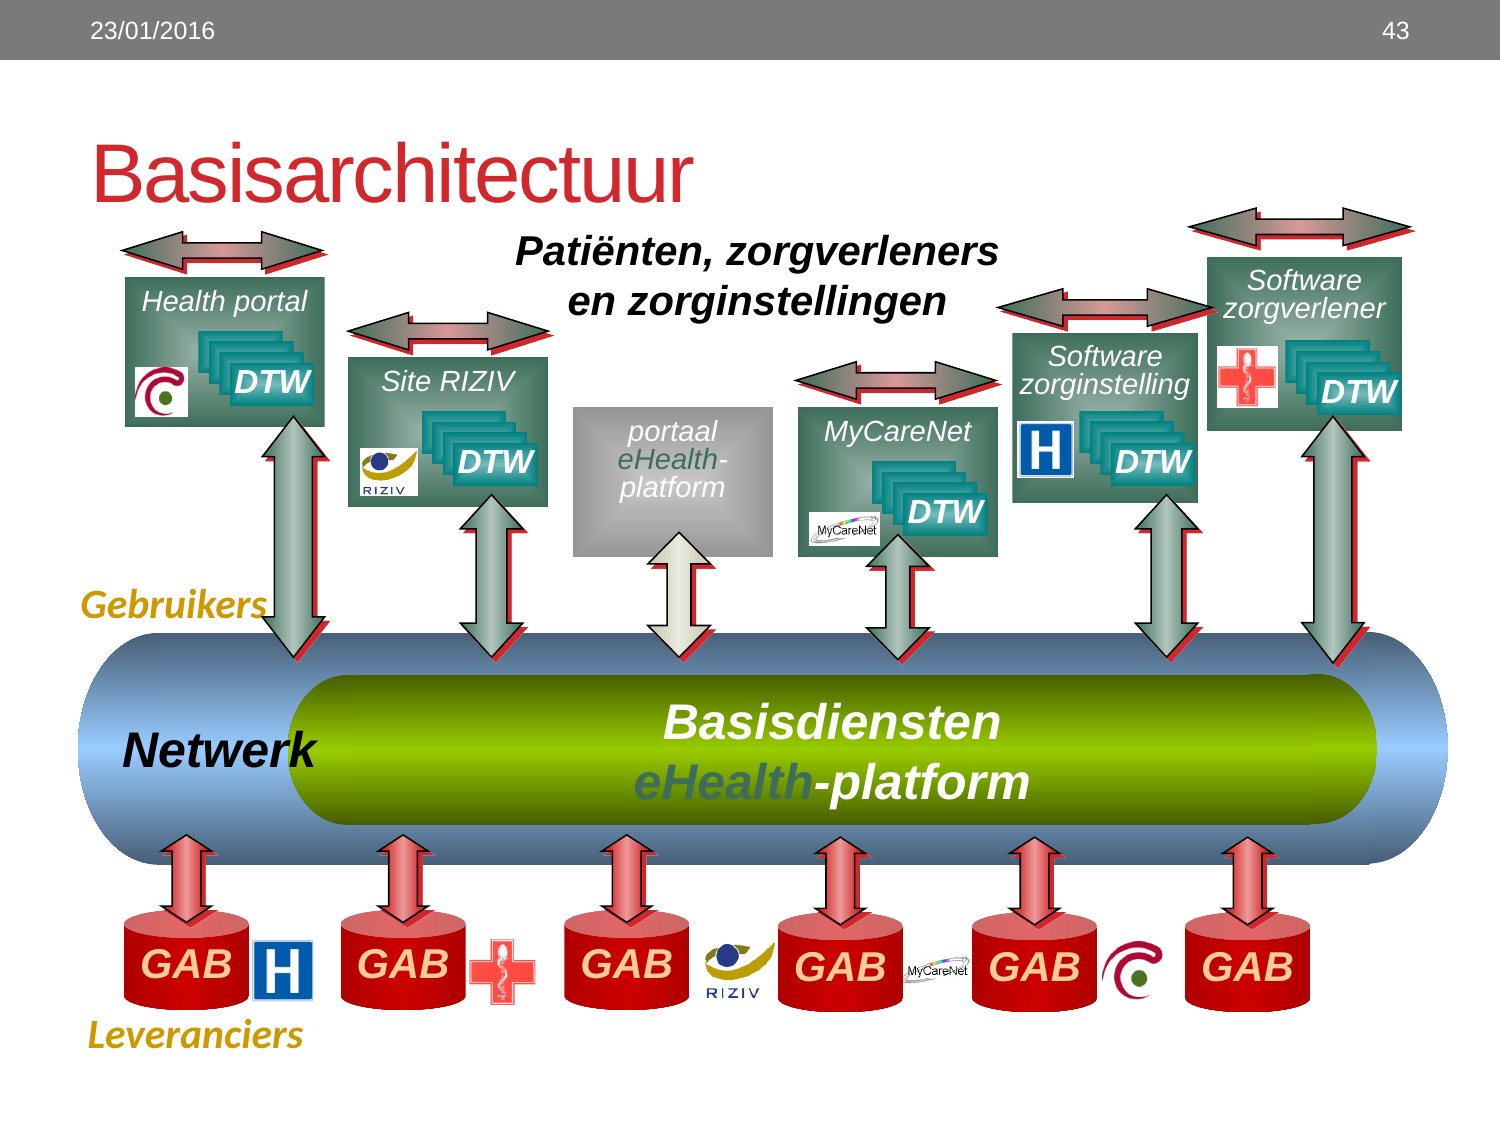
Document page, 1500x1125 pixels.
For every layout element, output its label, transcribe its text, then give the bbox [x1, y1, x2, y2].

picture [899, 952, 971, 987]
picture [359, 447, 419, 497]
text_box [1079, 410, 1164, 454]
text_box [262, 435, 325, 658]
text_box [442, 432, 527, 476]
slide_number 43 [1250, 3, 1425, 57]
text_box [1285, 340, 1370, 383]
text_box GAB [564, 910, 690, 1010]
text_box Site RIZIV [347, 357, 548, 508]
picture [468, 937, 538, 1007]
text_box [1306, 673, 1378, 824]
text_box [795, 361, 996, 400]
text_box GAB [777, 913, 903, 1013]
text_box [1189, 208, 1410, 246]
text_box Software zorginstelling [1012, 332, 1198, 504]
text_box [1089, 421, 1175, 465]
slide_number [75, 3, 550, 57]
text_box GAB [340, 910, 466, 1010]
text_box GAB [1185, 913, 1311, 1013]
text_box portaal eHealth-platform [572, 407, 773, 558]
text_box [124, 276, 325, 428]
text_box [1135, 494, 1198, 658]
text_box [866, 534, 930, 660]
picture [1217, 346, 1279, 408]
picture [1101, 941, 1167, 1001]
text_box [77, 634, 161, 865]
picture [700, 936, 778, 1000]
text_box DTW [453, 442, 538, 486]
text_box [122, 231, 323, 270]
text_box [161, 834, 212, 923]
text_box [601, 834, 652, 923]
text_box [1100, 431, 1185, 475]
text_box [892, 482, 977, 526]
text_box Netwerk [107, 710, 332, 786]
text_box [295, 674, 353, 825]
text_box [1306, 361, 1391, 405]
text_box [161, 786, 1370, 865]
text_box [1009, 837, 1060, 925]
text_box Patiënten, zorgverleners en zorginstellingen [570, 211, 946, 337]
text_box [882, 471, 967, 515]
picture [250, 938, 315, 1004]
text_box [161, 633, 1370, 711]
text_box [432, 421, 517, 465]
text_box [1295, 350, 1381, 394]
text_box [378, 834, 429, 923]
text_box [647, 532, 711, 658]
text_box [1366, 631, 1448, 864]
text_box [421, 410, 506, 454]
text_box [1301, 416, 1365, 663]
title Basisarchitectuur [75, 87, 1425, 250]
text_box [815, 837, 866, 925]
text_box Leveranciers [72, 999, 319, 1065]
text_box Basisdiensten eHealth-platform [353, 675, 1311, 825]
text_box GAB [123, 910, 249, 1010]
picture [808, 512, 881, 546]
text_box [871, 460, 956, 504]
picture [1017, 421, 1074, 478]
text_box Gebruikers [65, 568, 274, 634]
text_box DTW [903, 492, 988, 536]
text_box MyCareNet [797, 407, 998, 558]
text_box GAB [972, 913, 1098, 1013]
text_box DTW [1316, 372, 1402, 416]
text_box DTW [1110, 442, 1196, 486]
text_box Software zorgverlener [1207, 256, 1403, 432]
text_box [997, 288, 1213, 327]
text_box [1222, 837, 1273, 925]
text_box [348, 312, 549, 350]
text_box [460, 494, 523, 658]
